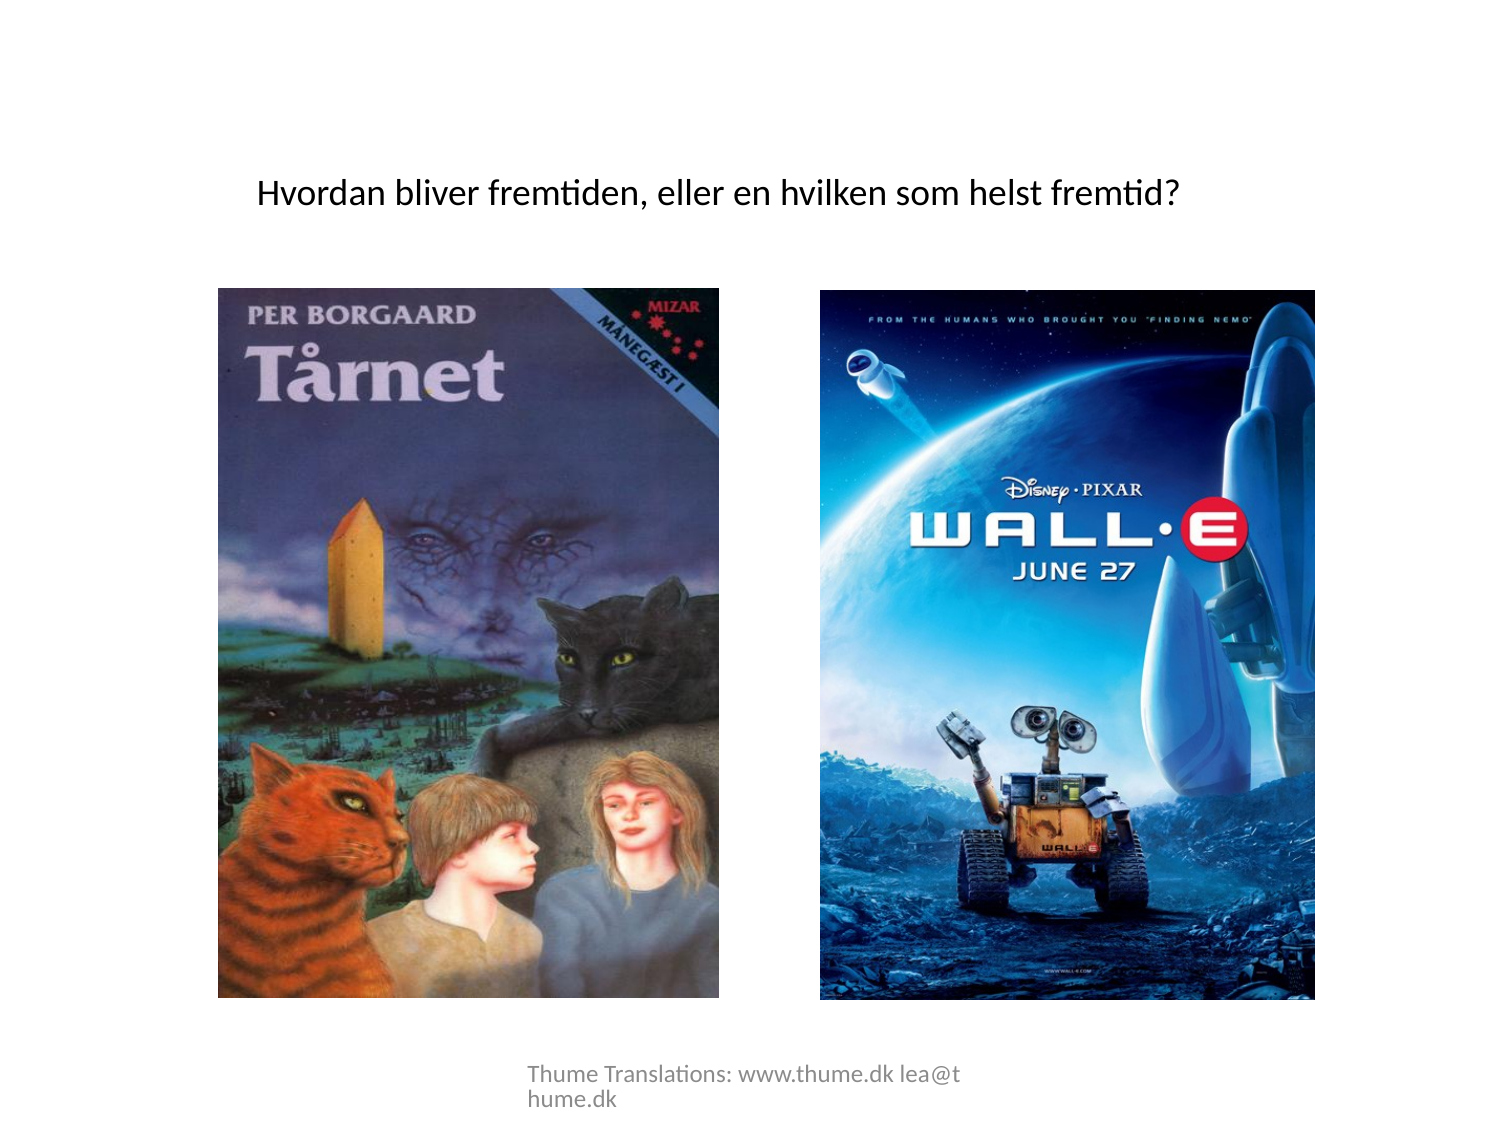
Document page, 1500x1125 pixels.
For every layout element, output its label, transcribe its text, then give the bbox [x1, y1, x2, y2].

text_box Hvordan bliver fremtiden, eller en hvilken som helst fremtid? [242, 160, 1329, 266]
picture [218, 288, 719, 998]
footer Thume Translations: www.thume.dk lea@thume.dk [512, 1042, 988, 1103]
picture [820, 290, 1316, 1000]
